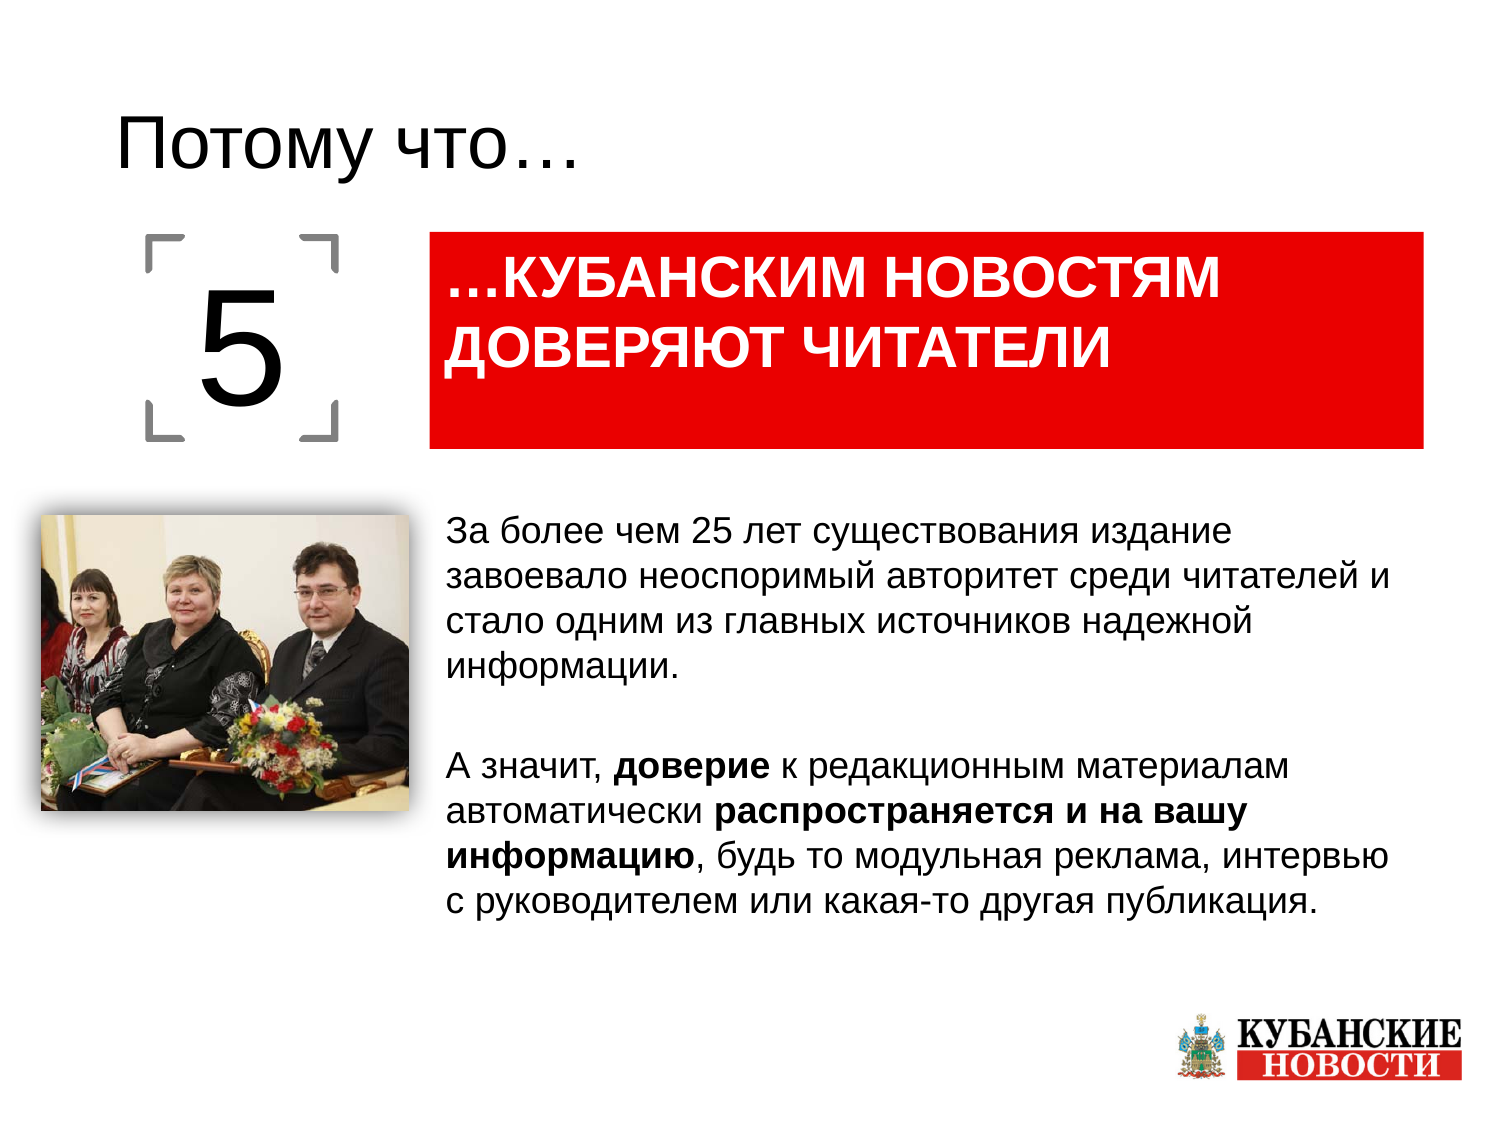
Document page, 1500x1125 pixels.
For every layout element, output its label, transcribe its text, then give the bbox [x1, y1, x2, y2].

title Потому что… [100, 44, 1426, 233]
list …КУБАНСКИМ НОВОСТЯМ ДОВЕРЯЮТ ЧИТАТЕЛИ [429, 231, 1424, 450]
picture [40, 515, 409, 811]
text_box 5 [147, 231, 337, 447]
text_box [145, 399, 185, 442]
text_box За более чем 25 лет существования издание завоевало неоспоримый авторитет среди читателей и стало одним из главных источников надежной информации. А значит, доверие к редакционным материалам автоматически распространяется и на вашу информацию, будь то модульная реклама, интервью с руководителем или какая-то другая публикация. [430, 498, 1425, 972]
picture [1175, 1011, 1463, 1081]
text_box [145, 234, 185, 274]
text_box [299, 399, 339, 442]
text_box [299, 234, 339, 274]
